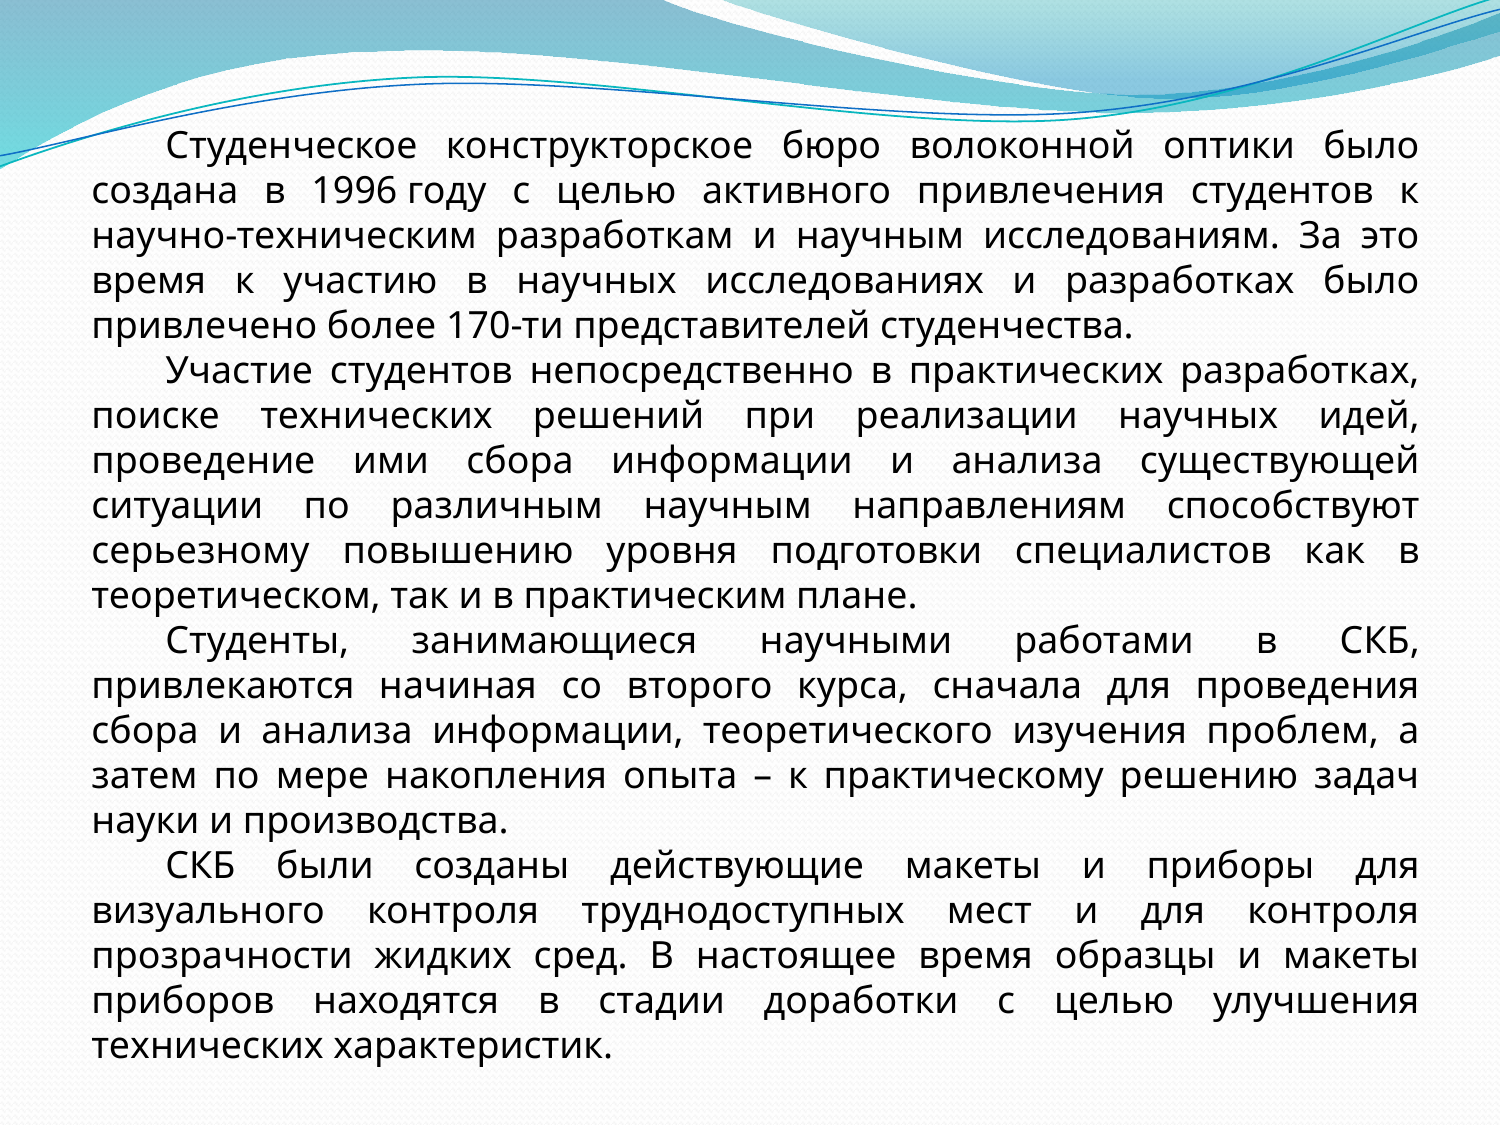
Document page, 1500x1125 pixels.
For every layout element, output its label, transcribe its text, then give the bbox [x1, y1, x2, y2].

text_box Студенческое конструкторское бюро волоконной оптики было создана в 1996 году с целью активного привлечения студентов к научно-техническим разработкам и научным исследованиям. За это время к участию в научных исследованиях и разработках было привлечено более 170-ти представителей студенчества. Участие студентов непосредственно в практических разработках, поиске технических решений при реализации научных идей, проведение ими сбора информации и анализа существующей ситуации по различным научным направлениям способствуют серьезному повышению уровня подготовки специалистов как в теоретическом, так и в практическим плане. Студенты, занимающиеся научными работами в СКБ, привлекаются начиная со второго курса, сначала для проведения сбора и анализа информации, теоретического изучения проблем, а затем по мере накопления опыта – к практическому решению задач науки и производства. СКБ были созданы действующие макеты и приборы для визуального контроля труднодоступных мест и для контроля прозрачности жидких сред. В настоящее время образцы и макеты приборов находятся в стадии доработки с целью улучшения технических характеристик. [76, 113, 1436, 1074]
